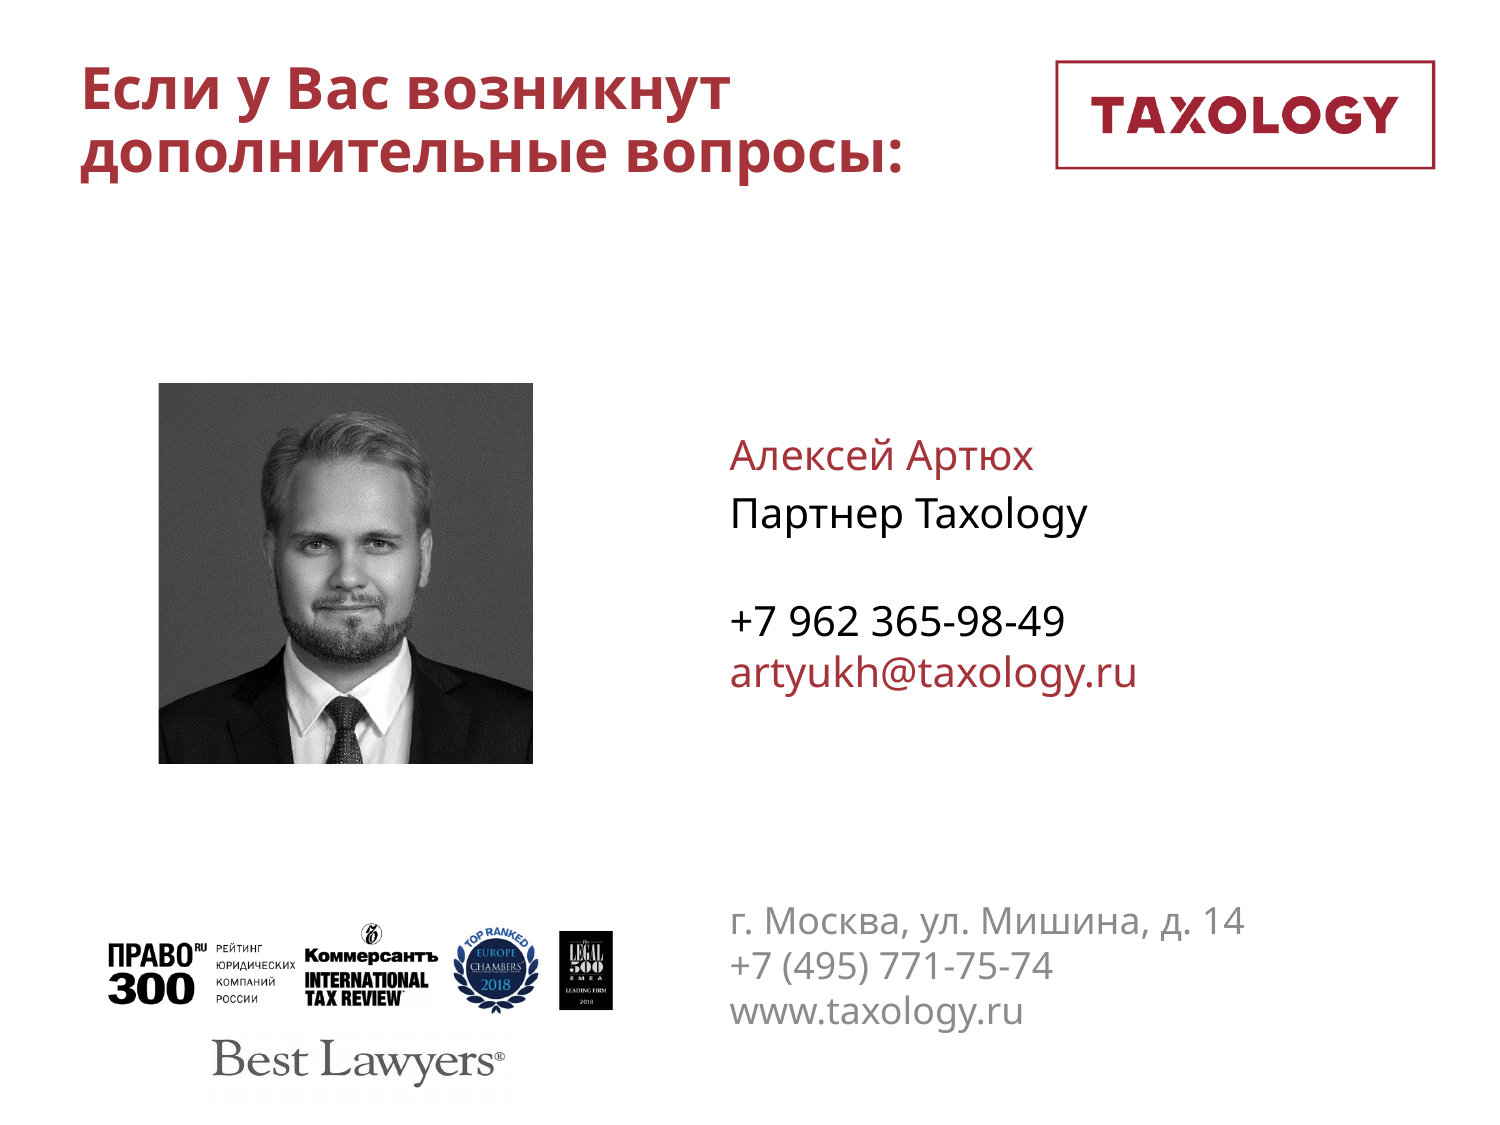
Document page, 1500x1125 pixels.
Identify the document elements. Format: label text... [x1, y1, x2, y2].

picture [100, 909, 626, 1109]
text_box Если у Вас возникнут дополнительные вопросы: [66, 58, 1022, 185]
subtitle Алексей Артюх Партнер Taxology +7 962 365-98-49 artyukh@taxology.ru [714, 420, 1258, 728]
text_box г. Москва, ул. Мишина, д. 14 +7 (495) 771-75-74 www.taxology.ru [714, 889, 1447, 1075]
text_box [64, 42, 774, 228]
picture [1044, 54, 1448, 180]
picture [158, 383, 534, 764]
